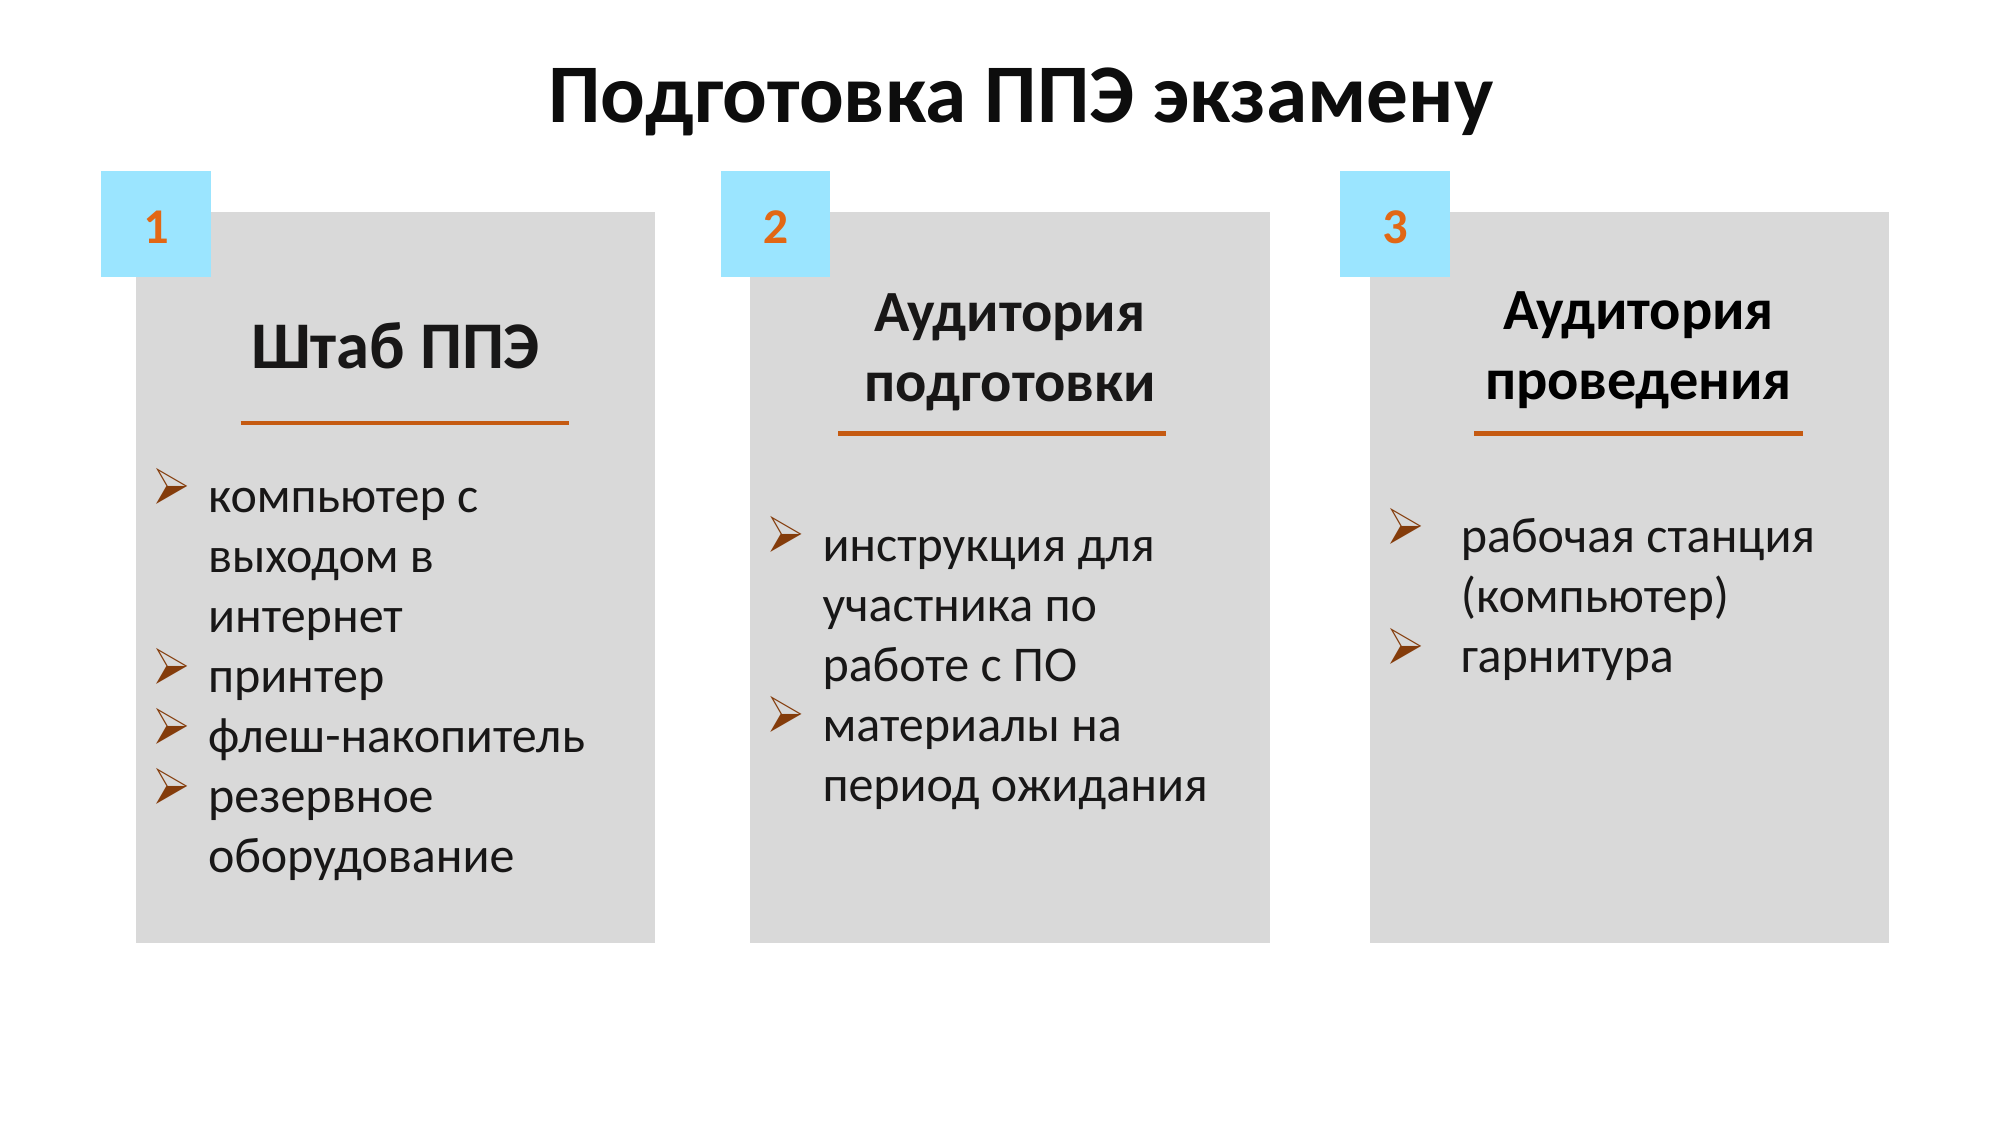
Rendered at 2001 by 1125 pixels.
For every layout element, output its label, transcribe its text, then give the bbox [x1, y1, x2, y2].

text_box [102, 171, 1889, 942]
text_box Подготовка ППЭ экзамену [102, 31, 1941, 147]
